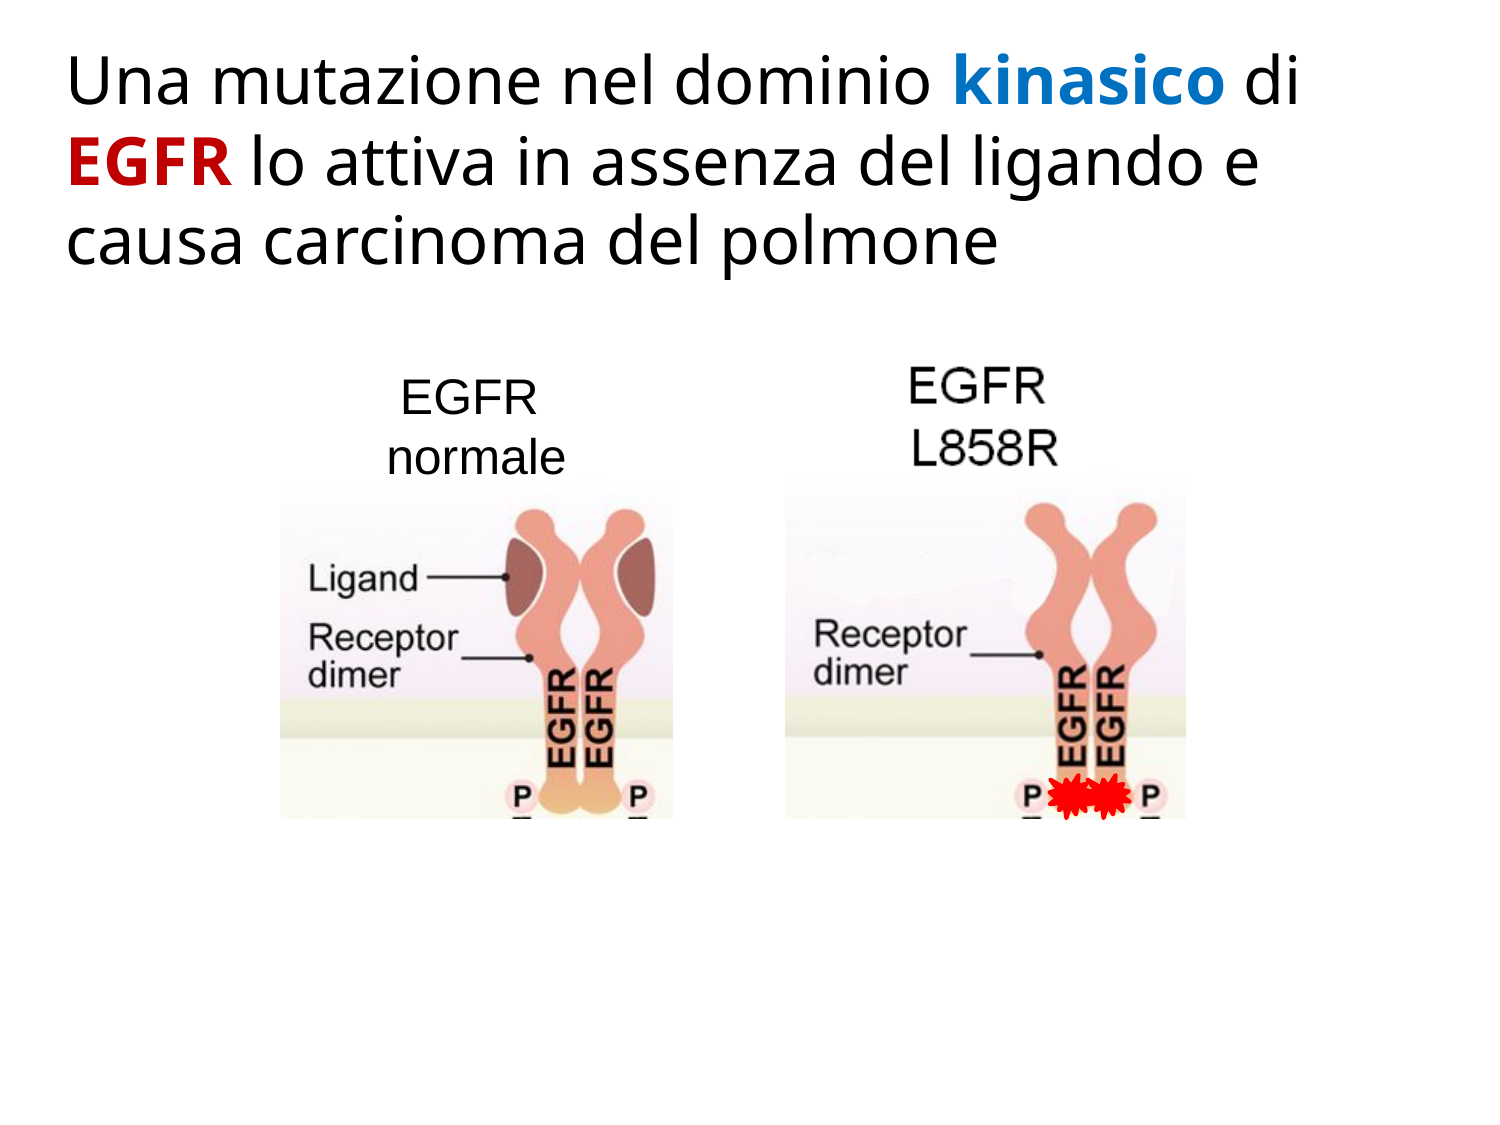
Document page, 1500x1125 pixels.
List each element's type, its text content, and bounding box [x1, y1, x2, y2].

text_box Una mutazione nel dominio kinasico di EGFR lo attiva in assenza del ligando e causa carcinoma del polmone [50, 30, 1471, 286]
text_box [280, 356, 673, 819]
picture [785, 339, 1186, 819]
